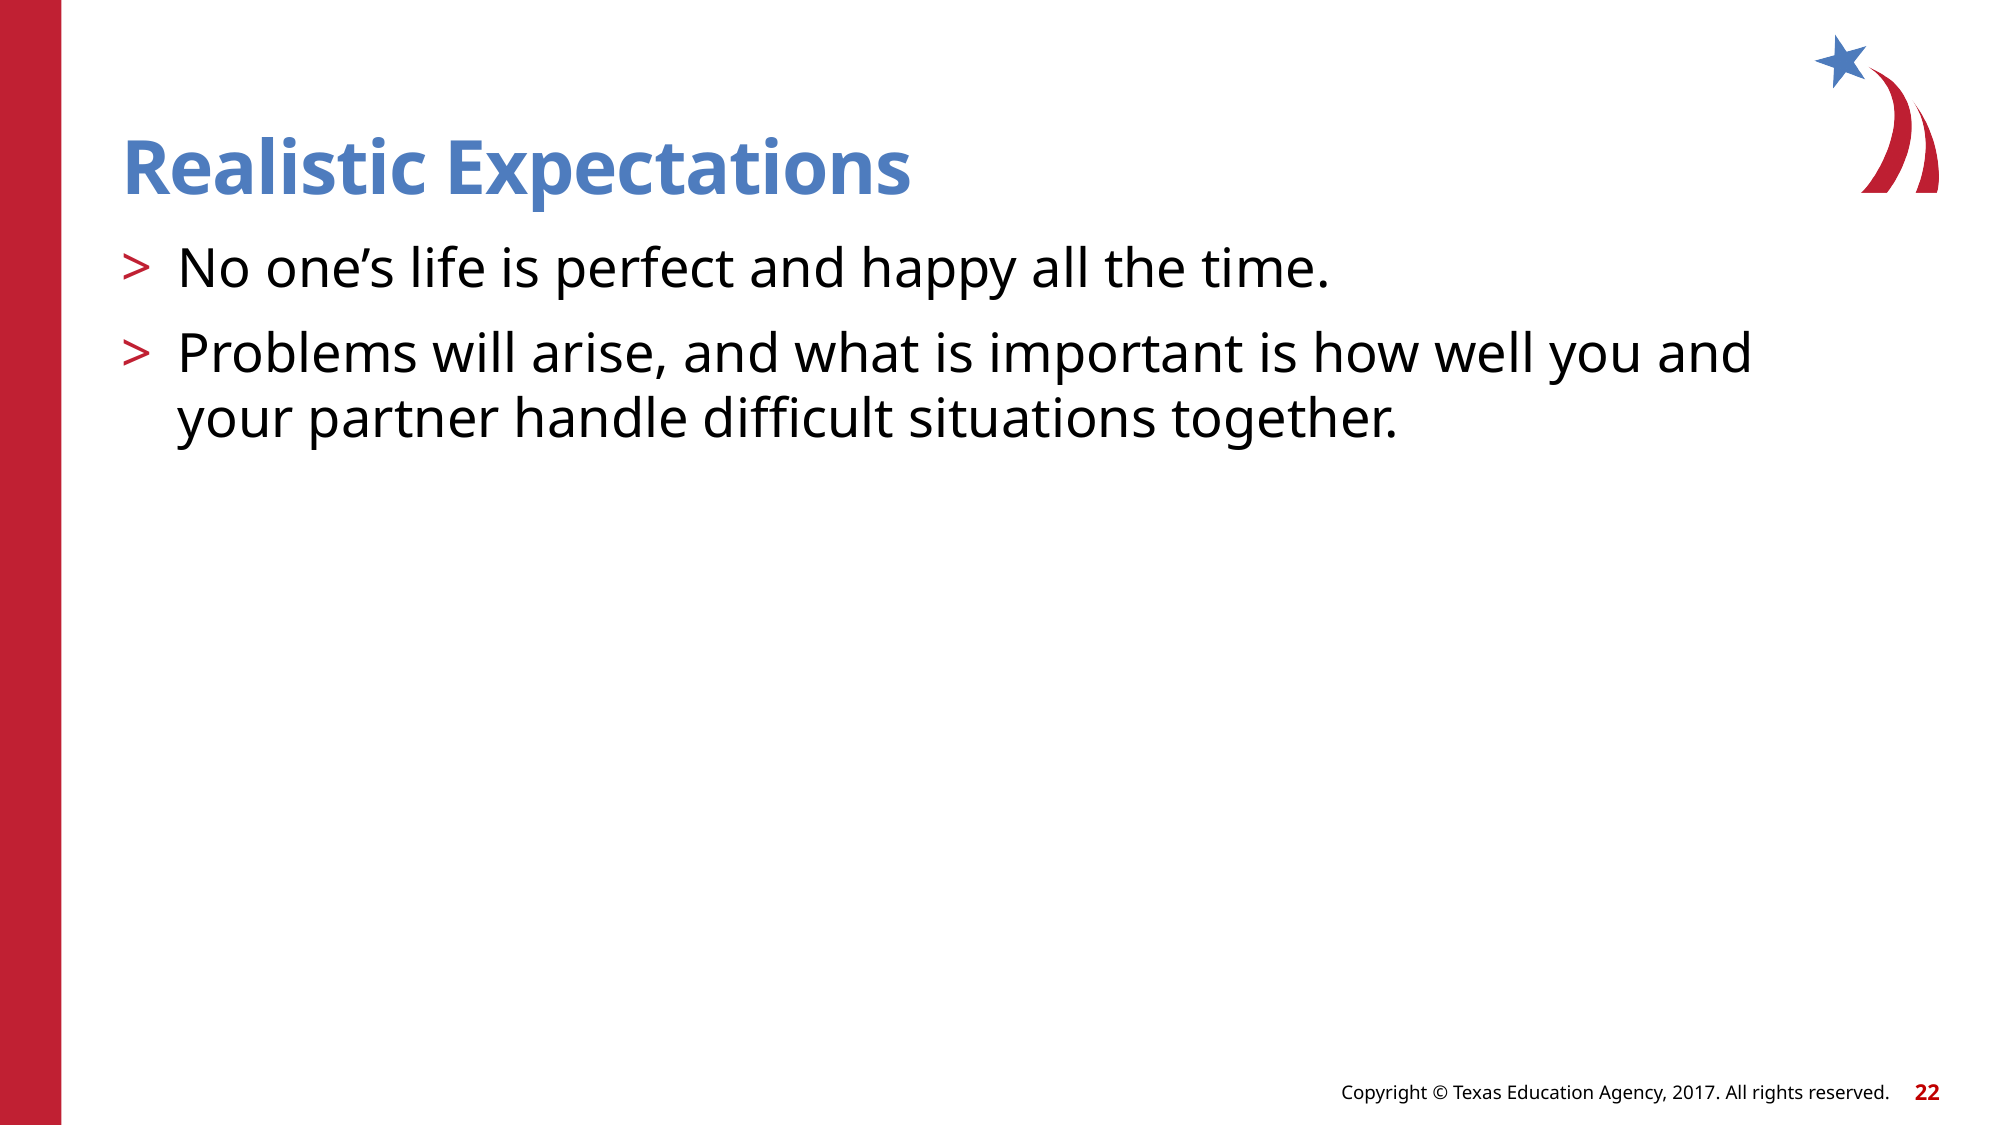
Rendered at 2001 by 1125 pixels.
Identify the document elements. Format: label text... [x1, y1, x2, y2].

picture [1814, 34, 1939, 193]
list No one’s life is perfect and happy all the time. Problems will arise, and what is important is how well you and your partner handle difficult situations together. [121, 233, 1884, 1010]
title Realistic Expectations [121, 66, 1772, 211]
